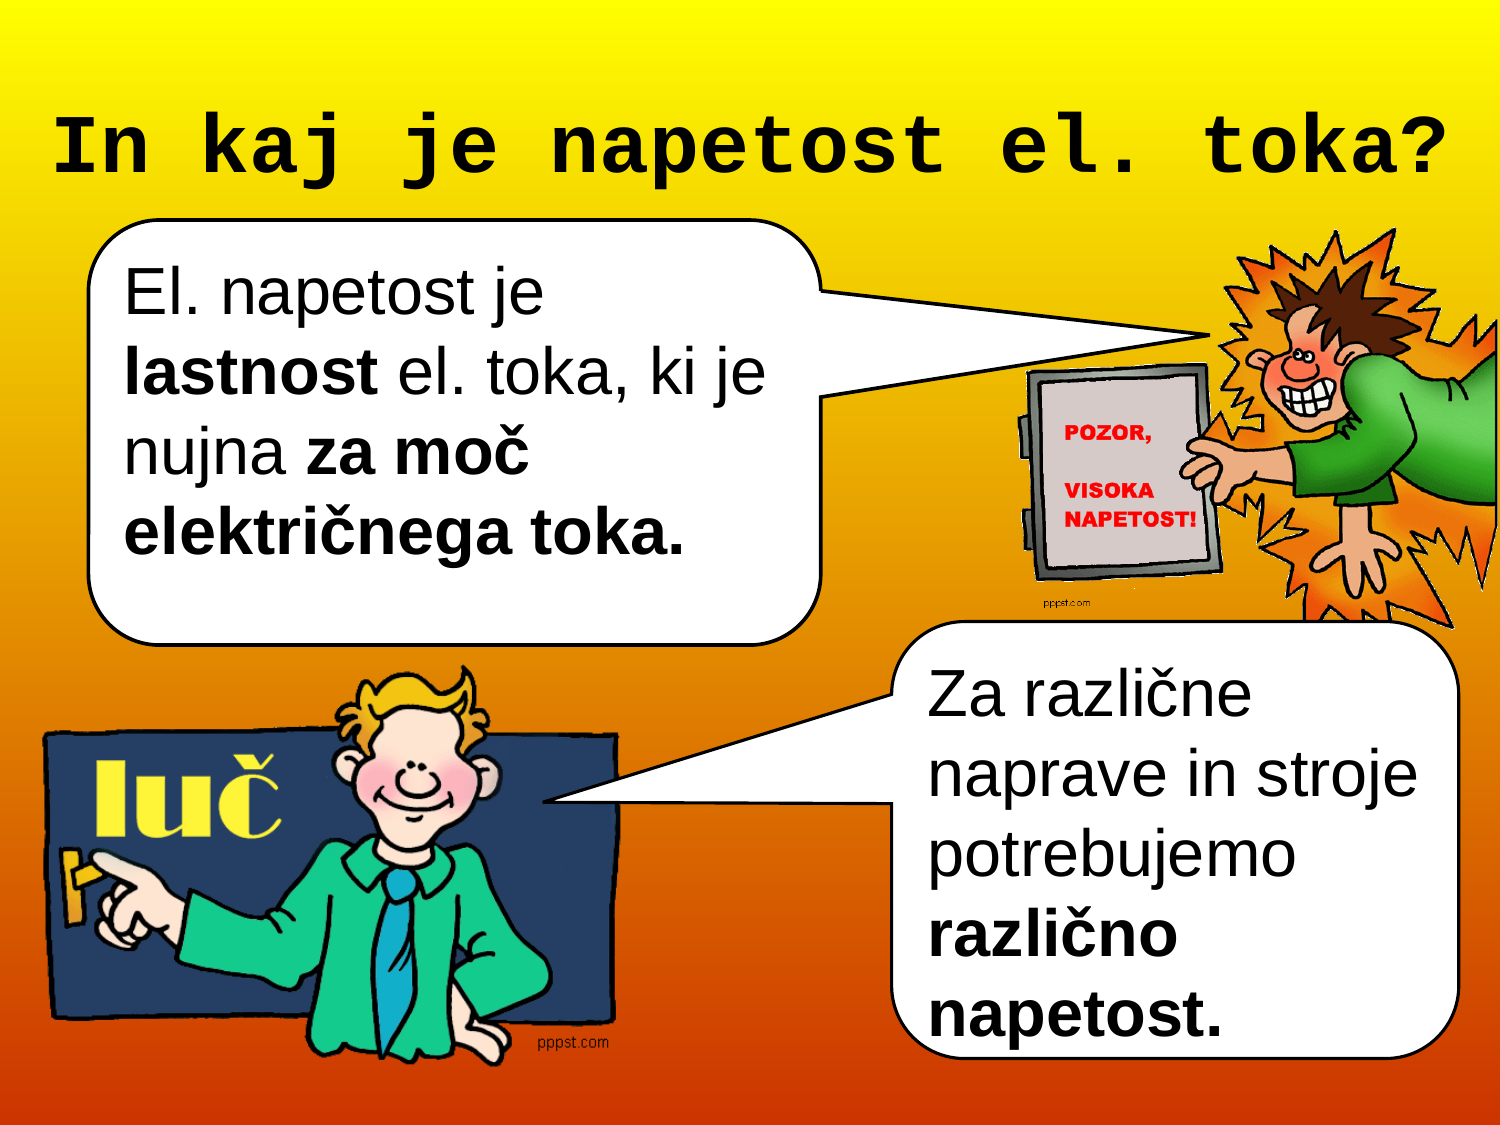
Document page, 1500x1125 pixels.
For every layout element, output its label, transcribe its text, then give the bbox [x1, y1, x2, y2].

picture [29, 656, 637, 1071]
picture [1002, 219, 1500, 656]
text_box Za različne naprave in stroje potrebujemo različno napetost. [641, 621, 1459, 1059]
title In kaj je napetost el. toka? [29, 44, 1471, 233]
text_box El. napetost je lastnost el. toka, ki je nujna za moč električnega toka. [88, 219, 997, 646]
